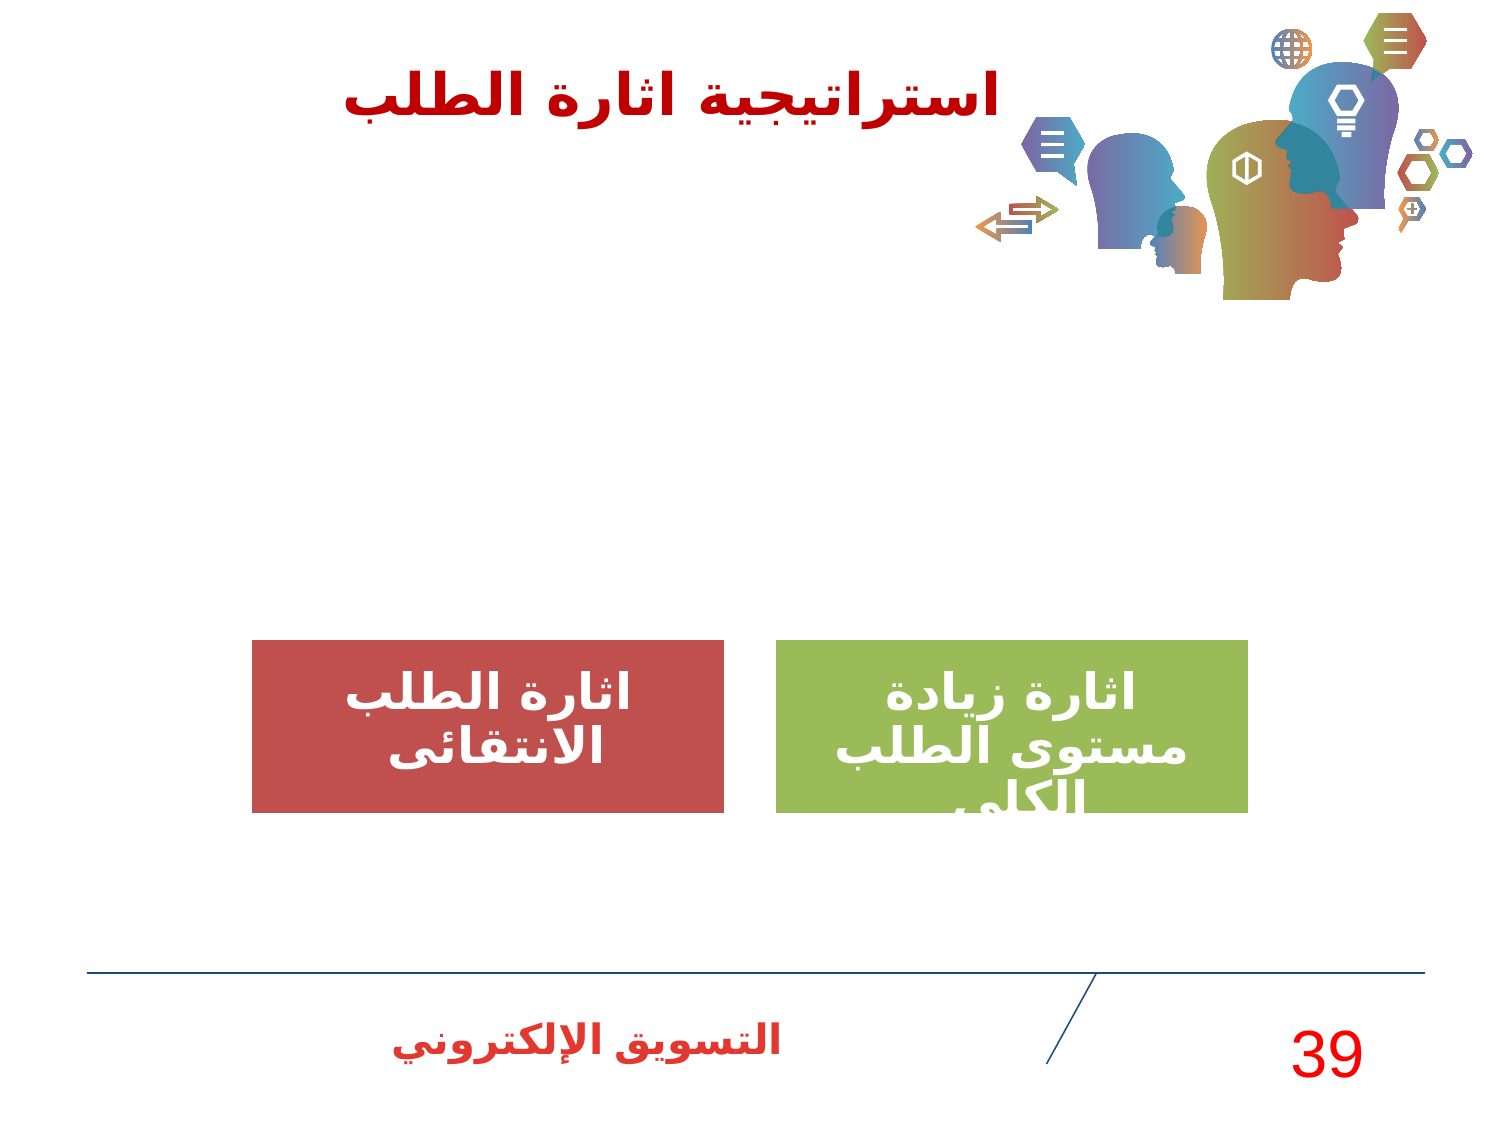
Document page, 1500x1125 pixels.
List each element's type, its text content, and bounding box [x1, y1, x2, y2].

text_box اثارة الطلب الانتقائى [248, 636, 728, 817]
text_box استراتيجية اثارة الطلب [327, 50, 1037, 135]
text_box التسويق الإلكتروني [174, 1005, 1000, 1070]
text_box 39 [1229, 1005, 1425, 1075]
text_box اثارة زيادة مستوى الطلب الكلى [772, 636, 1252, 817]
